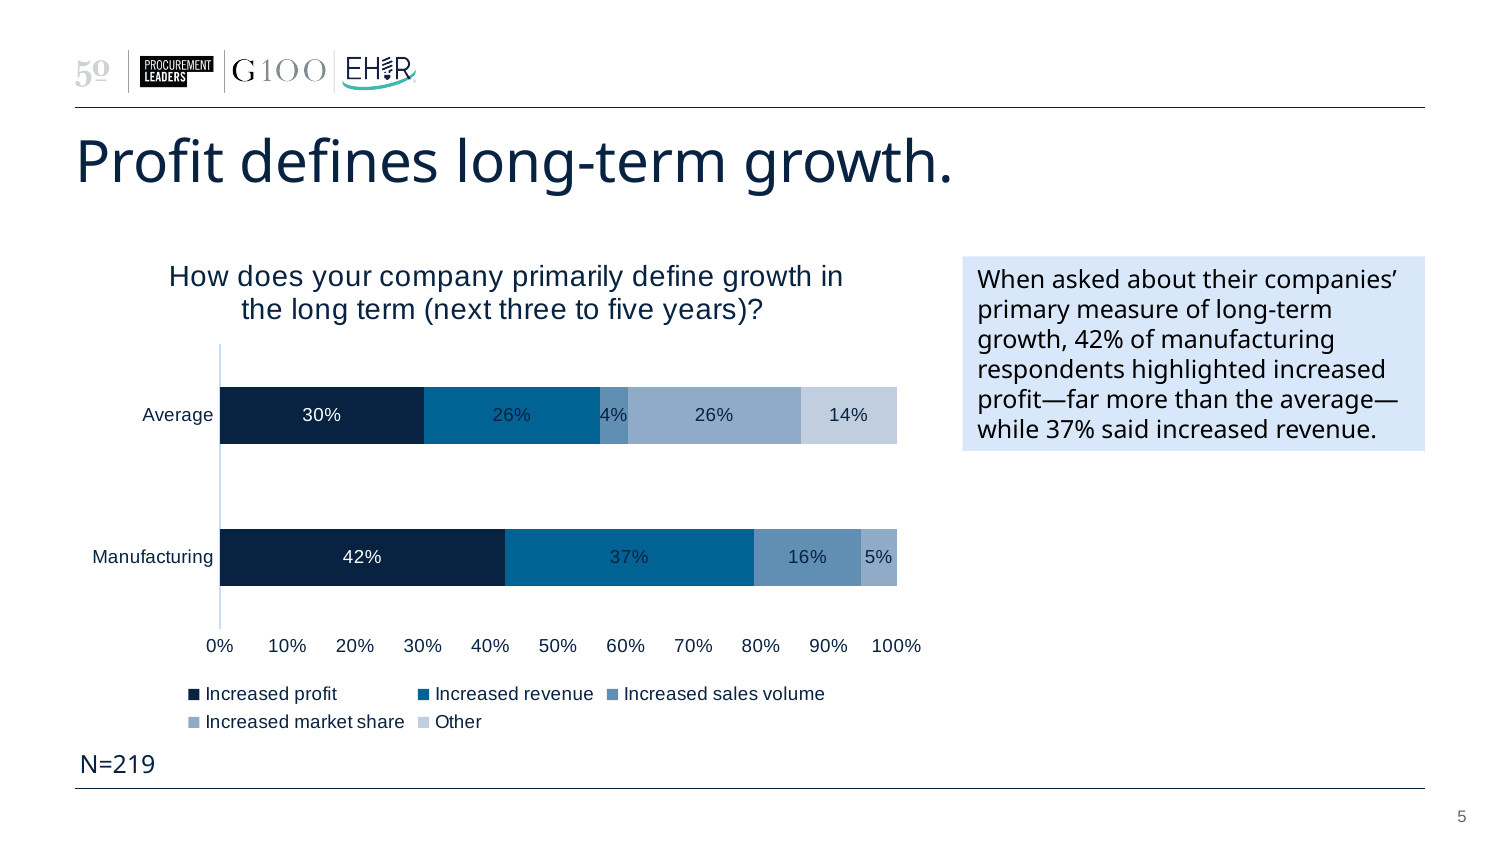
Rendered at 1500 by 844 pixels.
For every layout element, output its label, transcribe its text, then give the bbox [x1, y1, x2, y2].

title Profit defines long-term growth. [75, 132, 1425, 215]
text_box N=219 [64, 740, 337, 786]
chart [74, 232, 939, 740]
text_box When asked about their companies’ primary measure of long-term growth, 42% of manufacturing respondents highlighted increased profit—far more than the average—while 37% said increased revenue. [962, 256, 1425, 451]
picture [75, 50, 416, 93]
